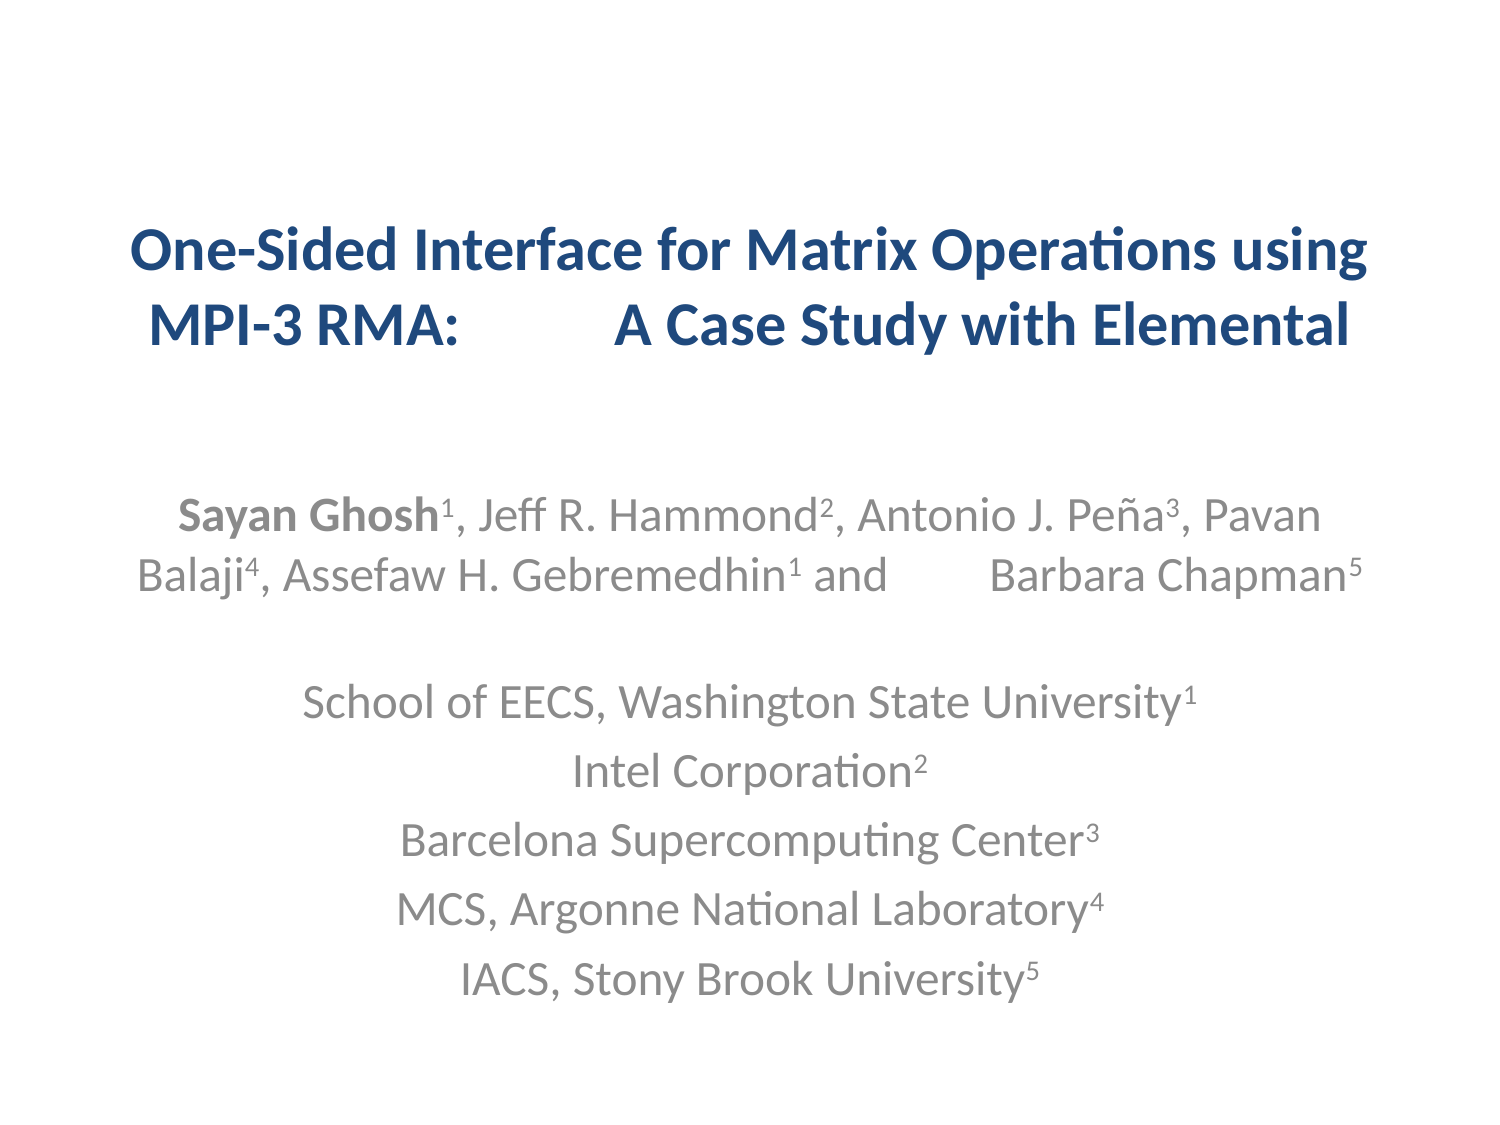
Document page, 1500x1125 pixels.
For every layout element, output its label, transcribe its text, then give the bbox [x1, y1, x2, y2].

subtitle Sayan Ghosh1, Jeff R. Hammond2, Antonio J. Peña3, Pavan Balaji4, Assefaw H. Gebremedhin1 and Barbara Chapman5 School of EECS, Washington State University1 Intel Corporation2 Barcelona Supercomputing Center3 MCS, Argonne National Laboratory4 IACS, Stony Brook University5 [112, 474, 1388, 1050]
title One-Sided Interface for Matrix Operations using MPI-3 RMA: A Case Study with Elemental [112, 162, 1388, 404]
